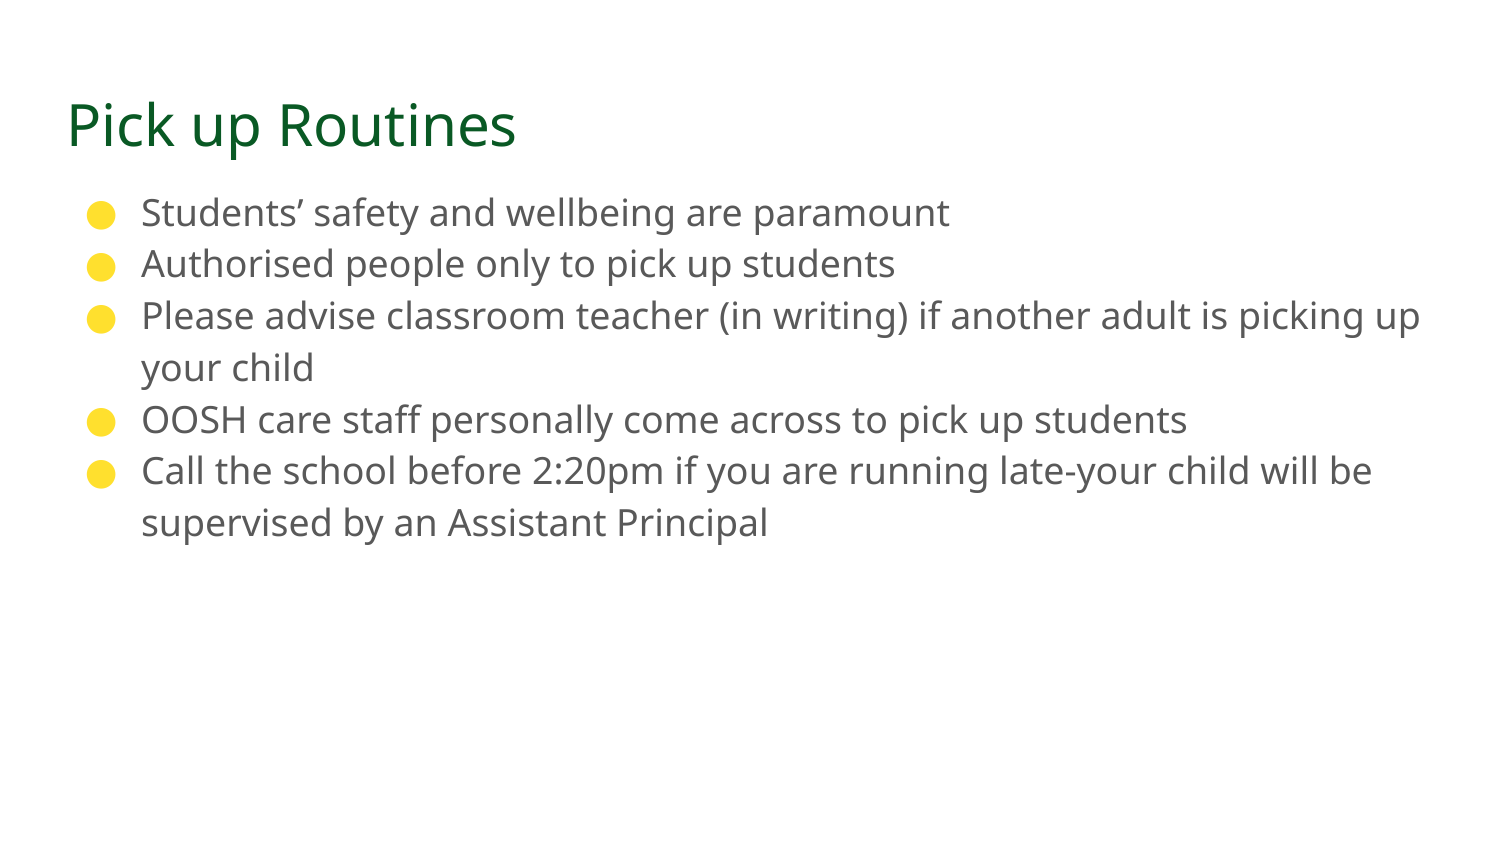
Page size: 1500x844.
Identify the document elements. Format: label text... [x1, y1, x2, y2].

title Pick up Routines [51, 72, 1449, 166]
list Students’ safety and wellbeing are paramount Authorised people only to pick up students Please advise classroom teacher (in writing) if another adult is picking up your child OOSH care staff personally come across to pick up students Call the school before 2:20pm if you are running late-your child will be supervised by an Assistant Principal [51, 166, 1449, 833]
